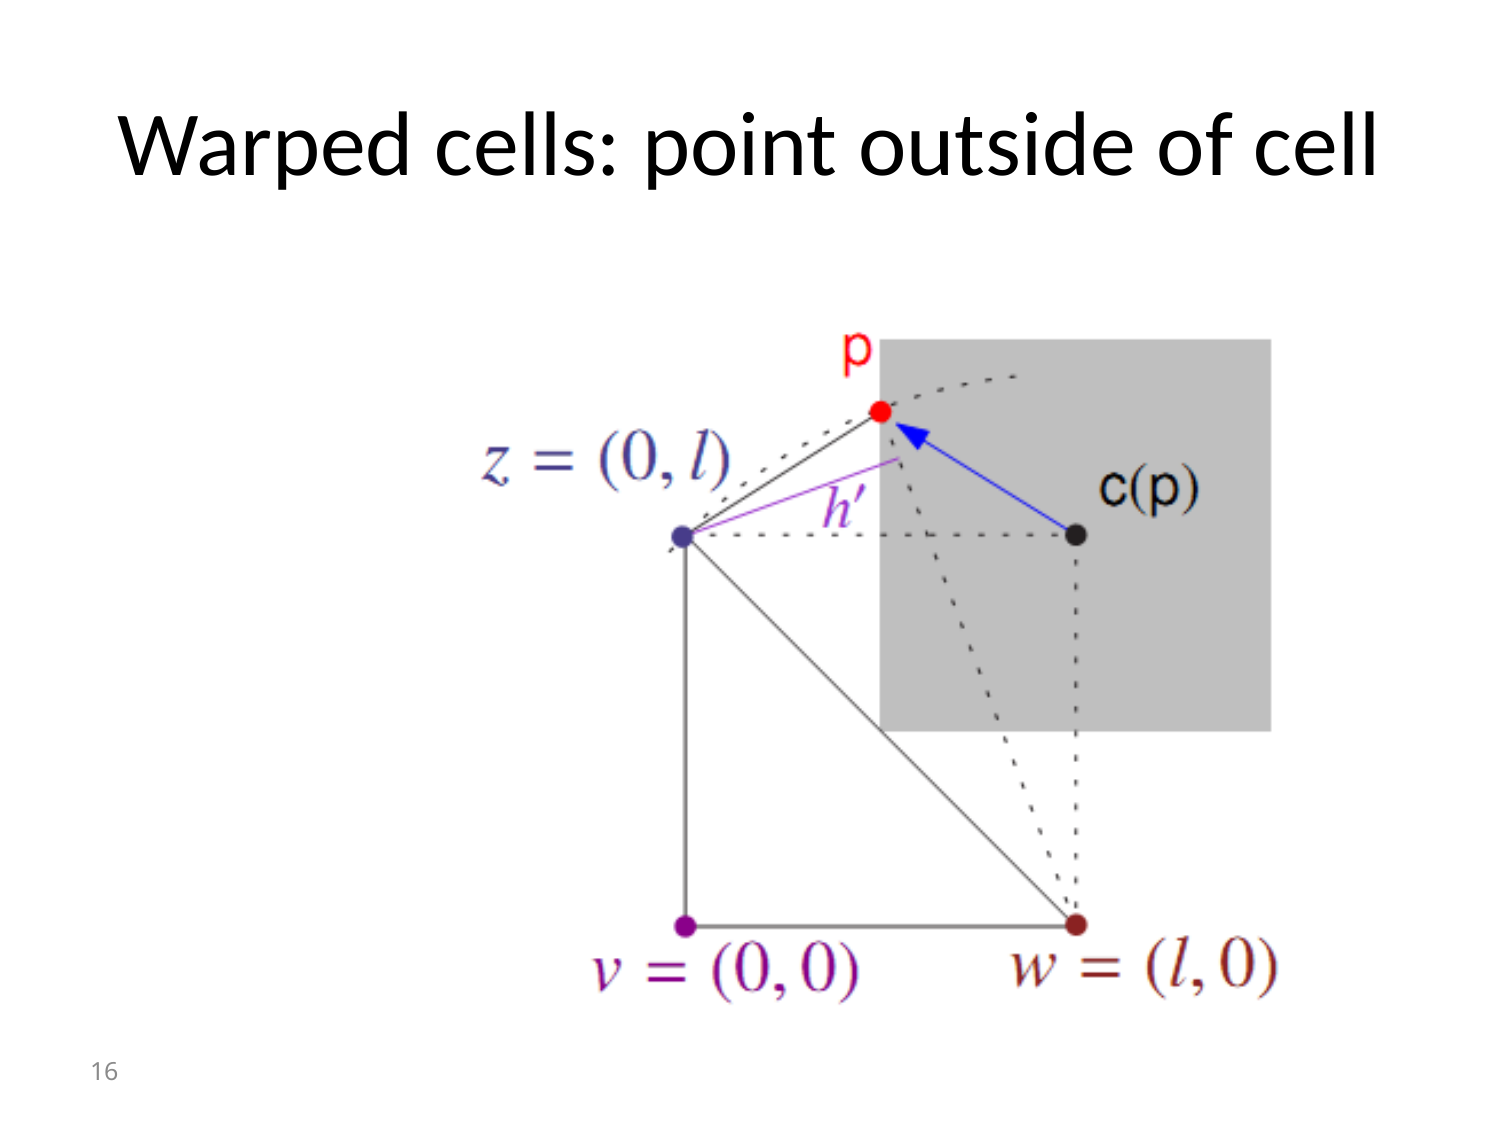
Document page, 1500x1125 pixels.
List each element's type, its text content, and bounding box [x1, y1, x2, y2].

picture [449, 317, 1330, 1035]
title Warped cells: point outside of cell [75, 45, 1425, 233]
slide_number 16 [75, 1042, 425, 1103]
